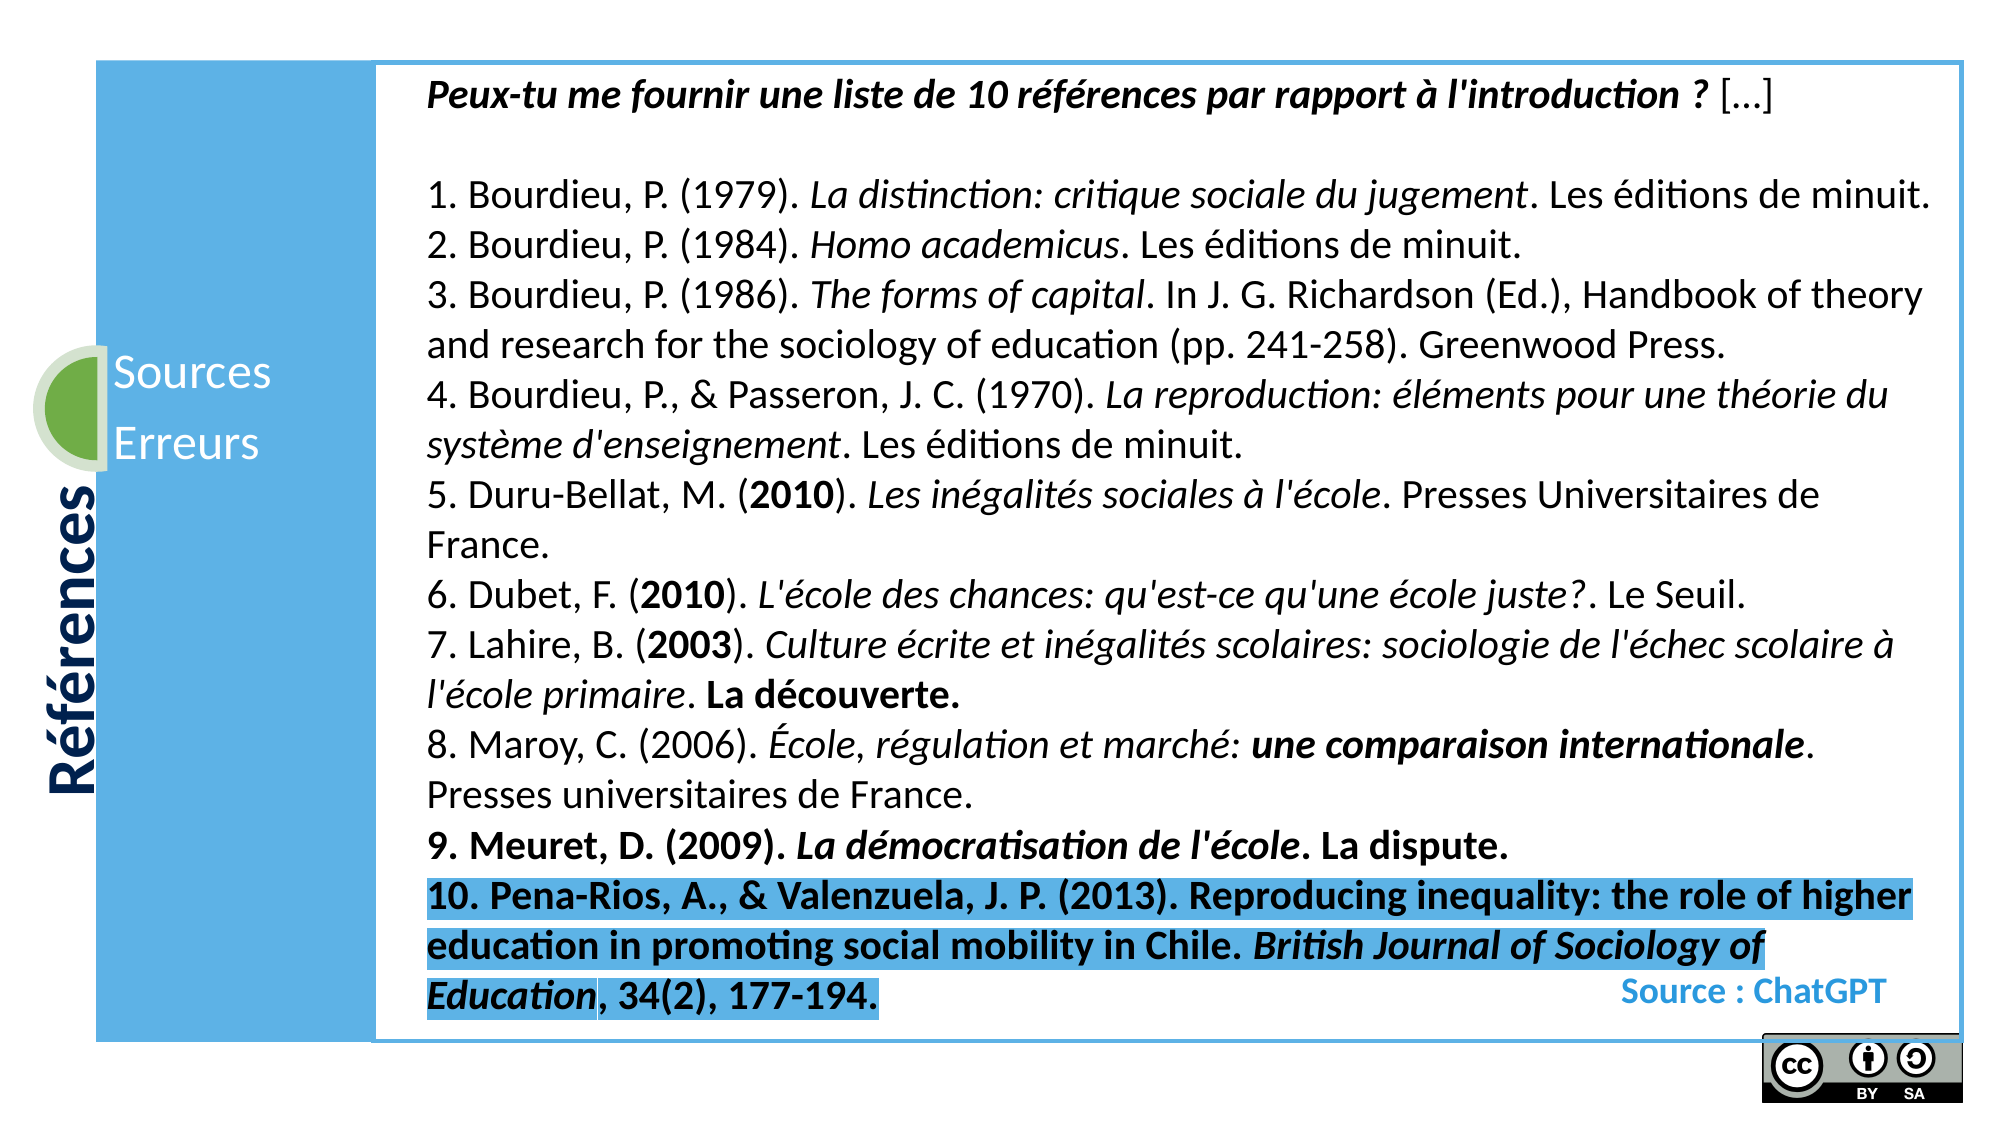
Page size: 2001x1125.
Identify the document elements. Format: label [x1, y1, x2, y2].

picture [1762, 1033, 1963, 1103]
text_box [372, 62, 1962, 1042]
text_box [96, 60, 374, 1042]
text_box [32, 193, 367, 1003]
